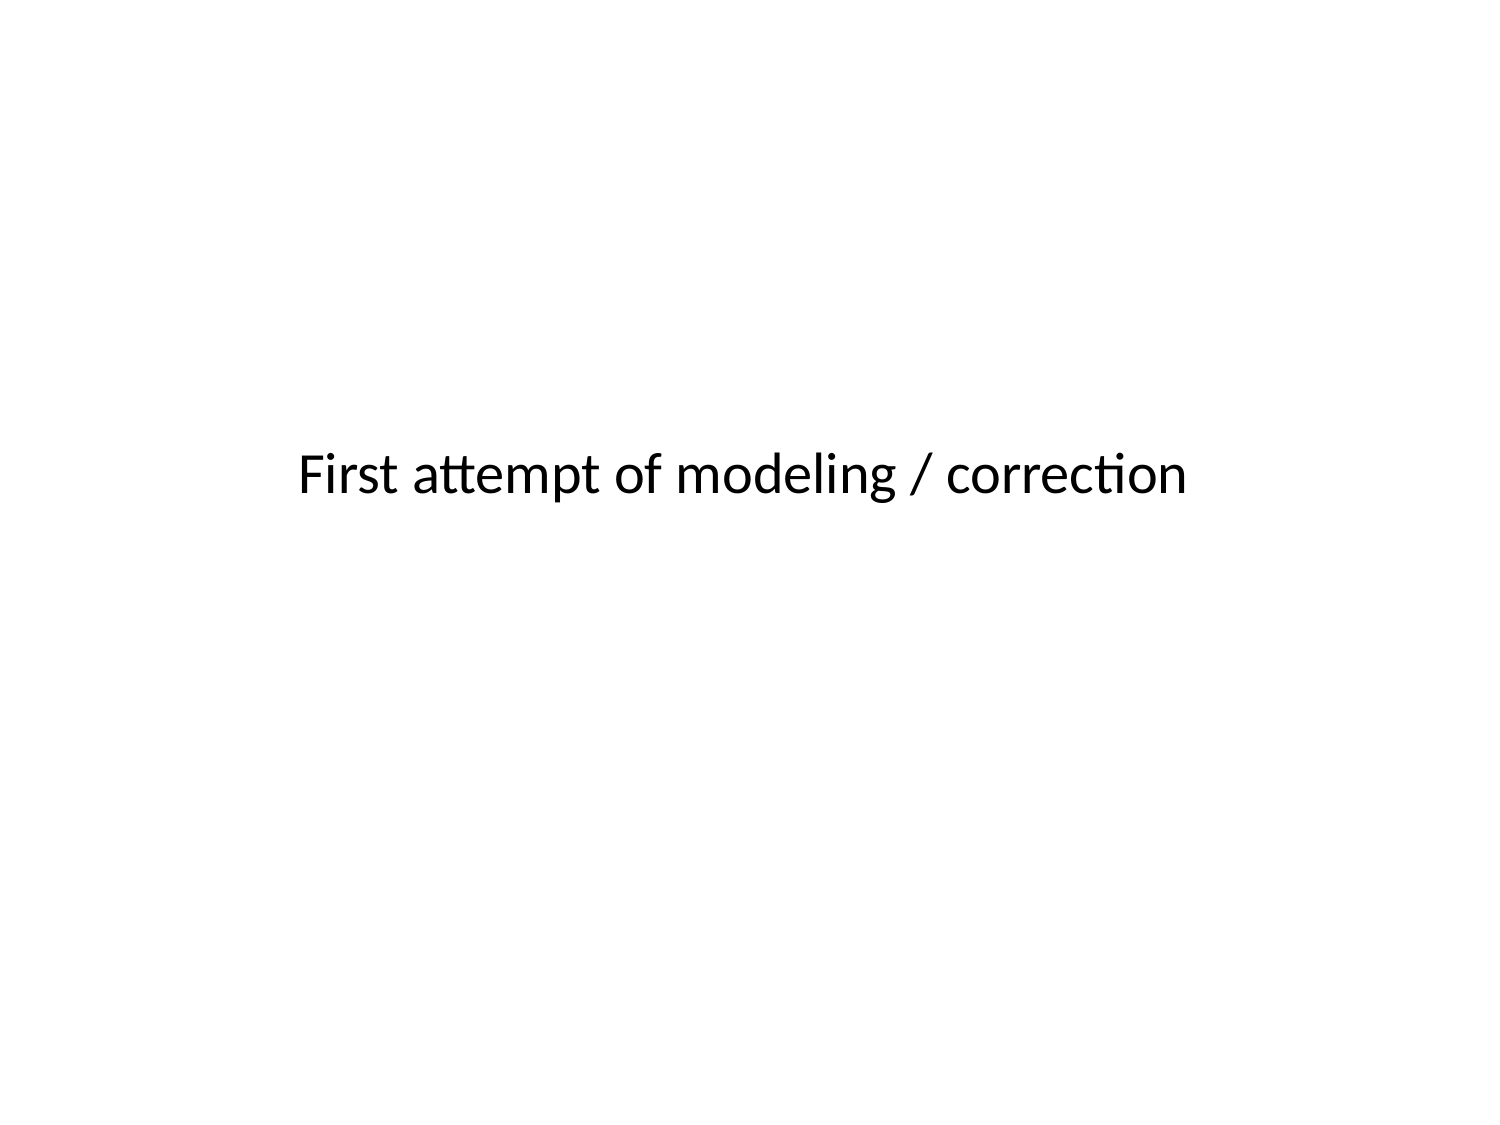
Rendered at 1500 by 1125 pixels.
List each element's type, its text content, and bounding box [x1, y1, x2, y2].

title First attempt of modeling / correction [112, 349, 1388, 591]
